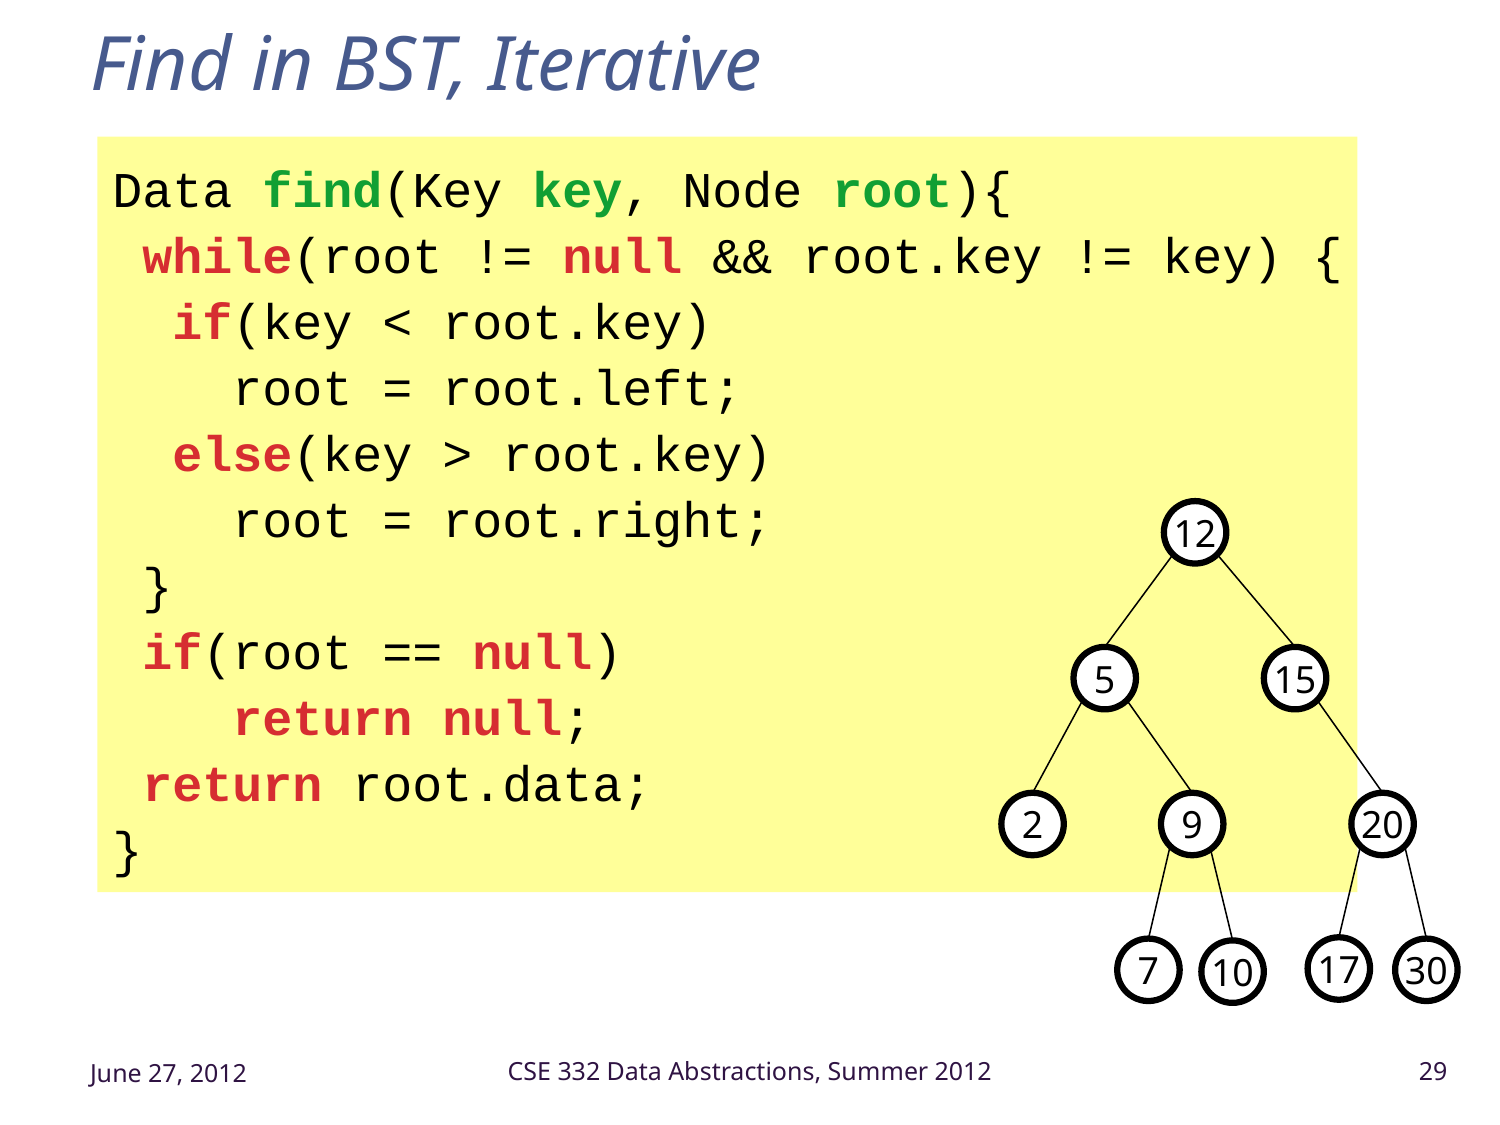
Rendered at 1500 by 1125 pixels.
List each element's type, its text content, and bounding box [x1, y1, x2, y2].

title Find in BST, Iterative [75, 20, 1463, 100]
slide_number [75, 1042, 338, 1103]
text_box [1001, 500, 1458, 1004]
slide_number 29 [1333, 1042, 1463, 1103]
footer CSE 332 Data Abstractions, Summer 2012 [348, 1042, 1152, 1103]
text_box Data find(Key key, Node root){ while(root != null && root.key != key) { if(key < root.key) root = root.left; else(key > root.key) root = root.right; } if(root == null) return null; return root.data; } [97, 136, 1358, 893]
